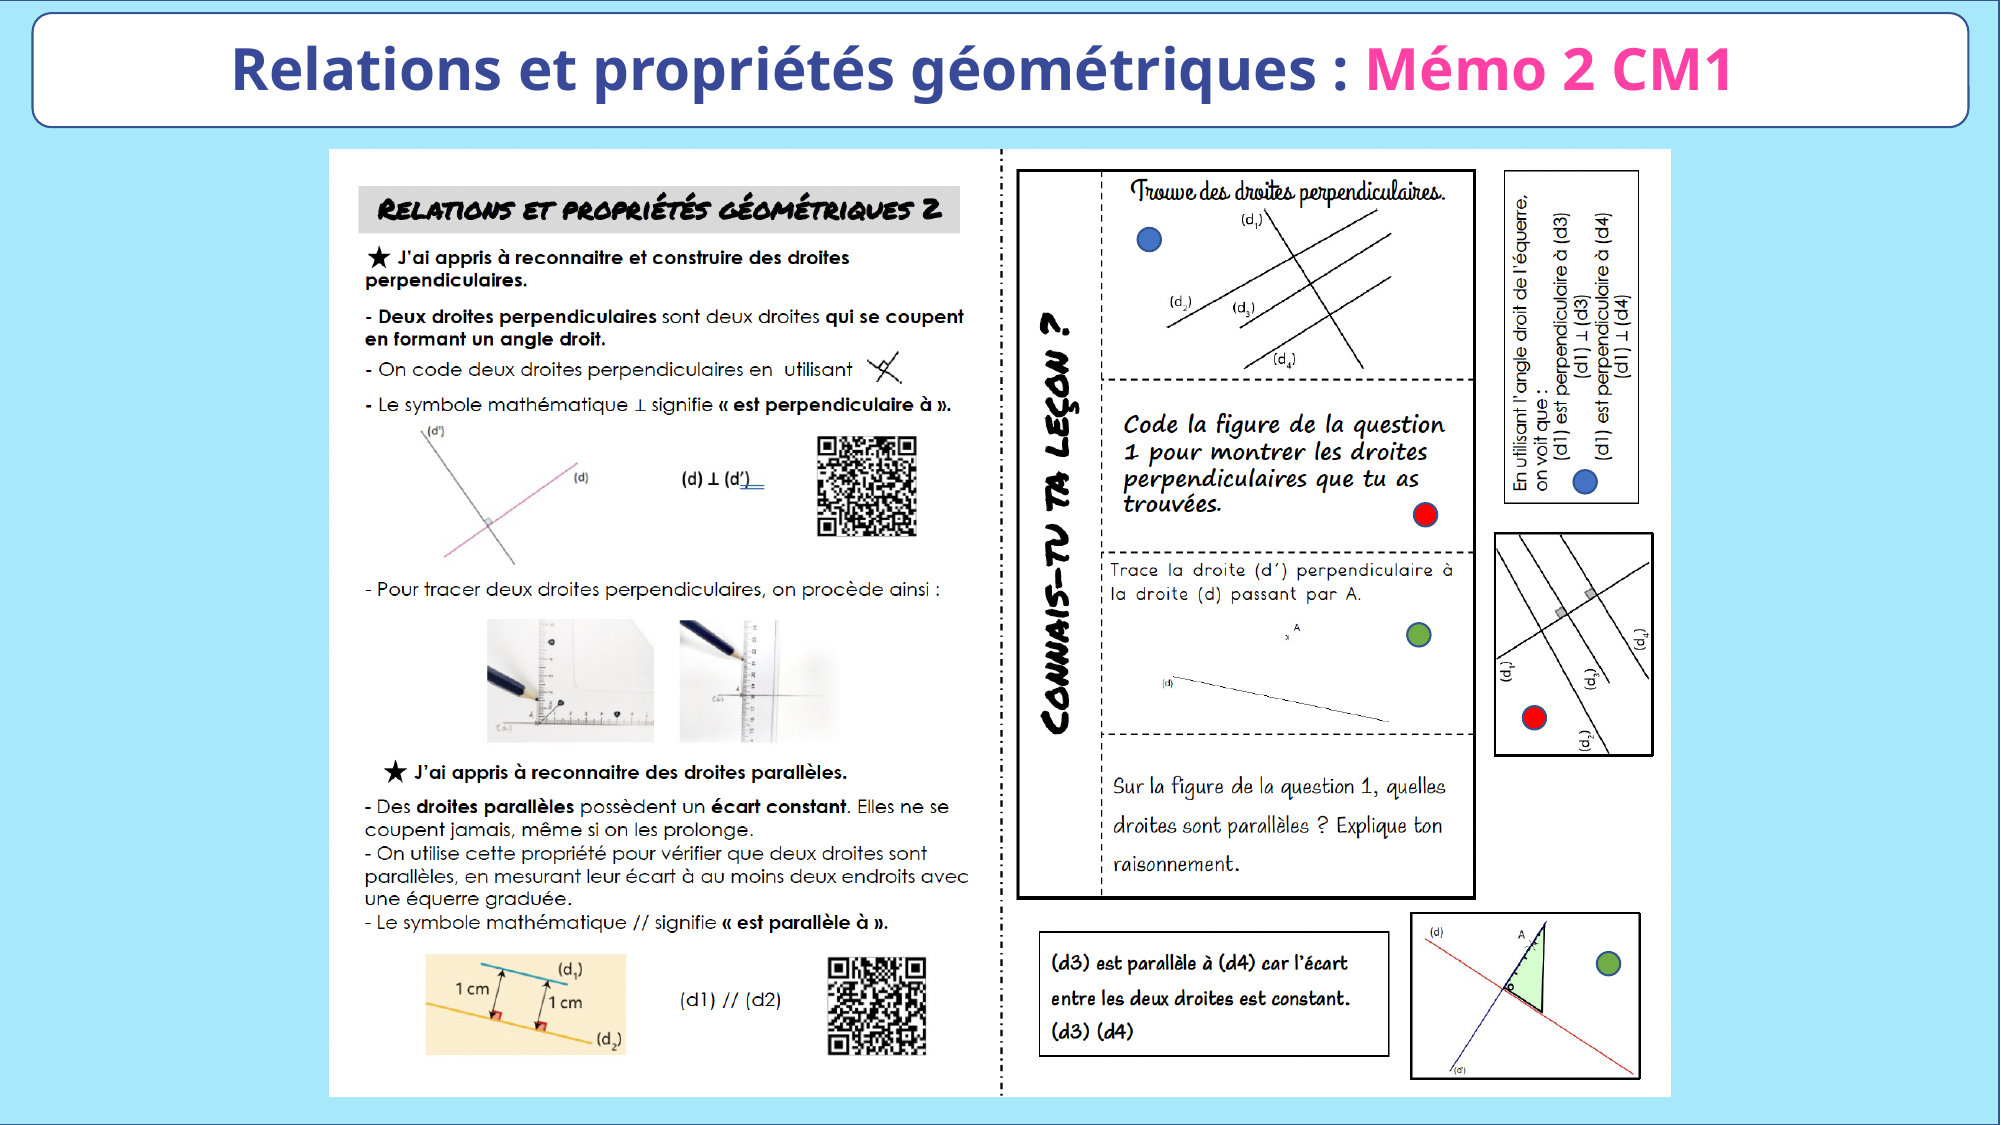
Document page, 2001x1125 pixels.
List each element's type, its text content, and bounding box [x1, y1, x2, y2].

picture [329, 149, 1671, 1097]
footer www.maitresseherisson.com [662, 1097, 1338, 1103]
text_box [32, 13, 1969, 128]
text_box [0, 0, 2000, 1125]
